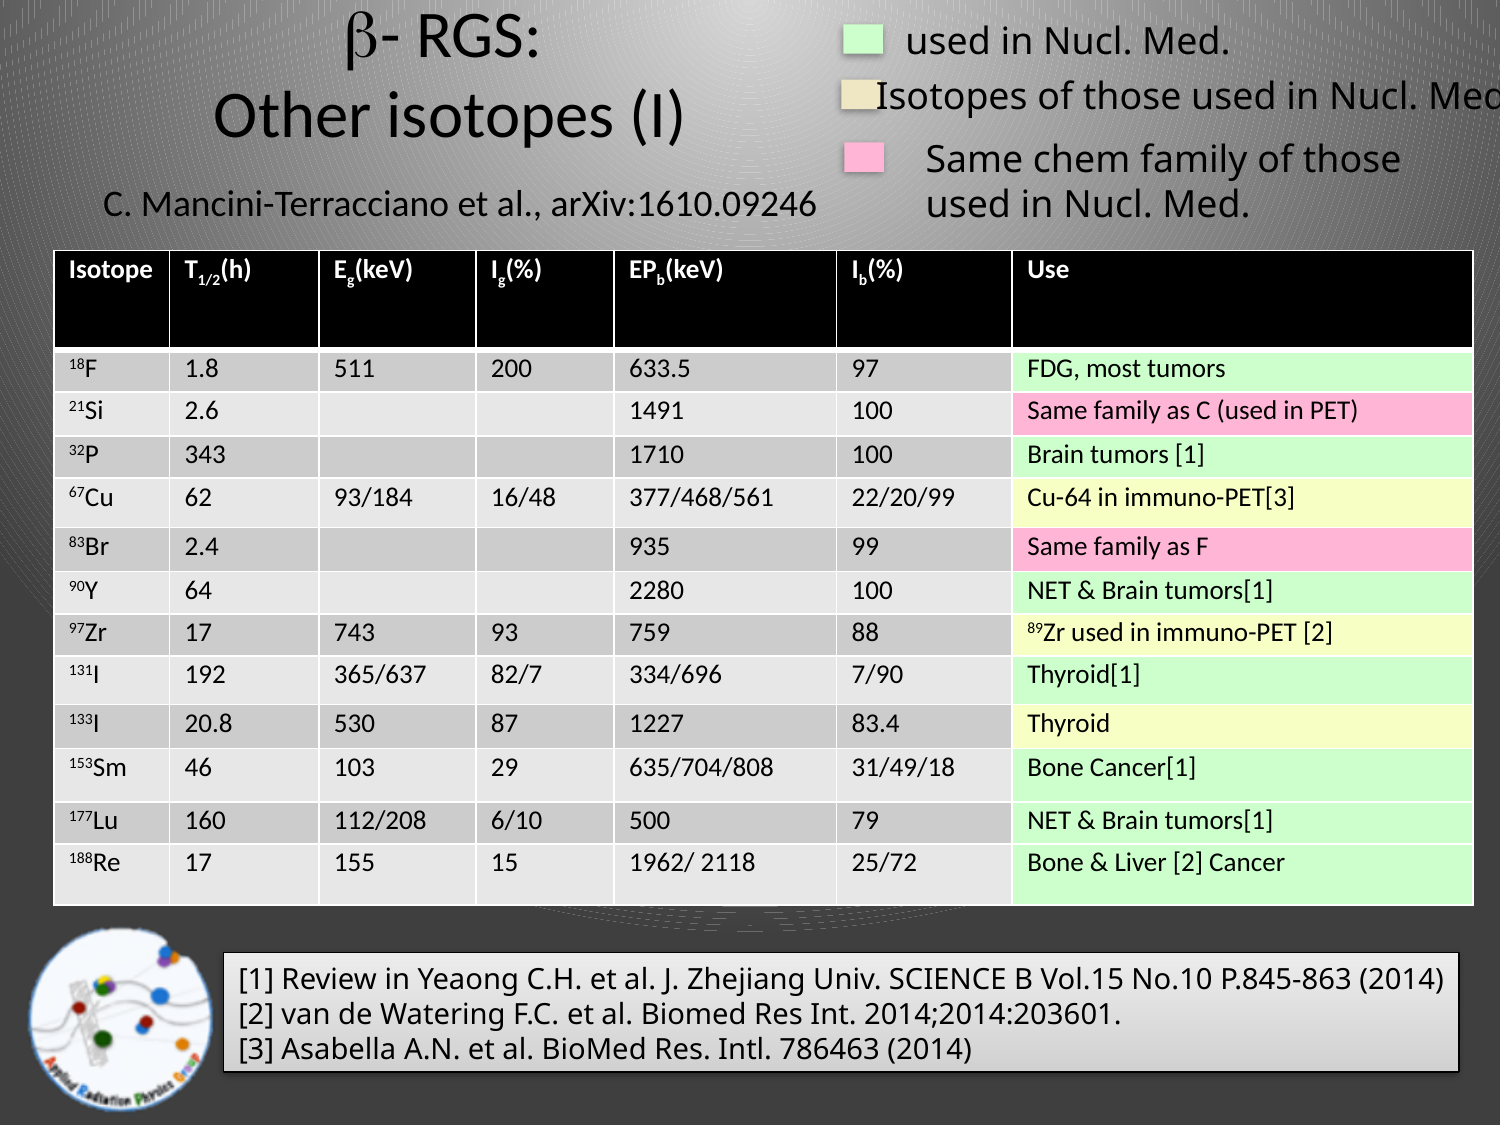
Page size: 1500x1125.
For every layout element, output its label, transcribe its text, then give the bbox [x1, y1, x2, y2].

table_cell 21Si [55, 393, 169, 435]
table_cell 2.4 [170, 528, 318, 571]
table_cell 100 [837, 393, 1011, 435]
table_cell 89Zr used in immuno-PET [2] [1013, 615, 1472, 655]
text_box [841, 79, 861, 110]
table_cell 759 [615, 615, 836, 655]
table_cell NET & Brain tumors[1] [1013, 803, 1472, 843]
table_cell 20.8 [170, 705, 318, 748]
table_cell [477, 528, 613, 571]
table_cell 365/637 [320, 657, 475, 704]
table_cell 7/90 [837, 657, 1011, 704]
table_cell 935 [615, 528, 836, 571]
table_cell Same family as C (used in PET) [1013, 393, 1472, 435]
table_cell [320, 393, 475, 435]
table_cell Brain tumors [1] [1013, 437, 1472, 477]
text_box Same chem family of those used in Nucl. Med. [910, 127, 1500, 233]
table_cell 97 [837, 353, 1011, 391]
table_cell Bone & Liver [2] Cancer [1013, 845, 1472, 904]
table_cell 511 [320, 353, 475, 391]
table_cell FDG, most tumors [1013, 353, 1472, 391]
table_cell 15 [477, 845, 613, 904]
table_cell 88 [837, 615, 1011, 655]
table_cell 31/49/18 [837, 749, 1011, 801]
table_cell 200 [477, 353, 613, 391]
table_cell 18F [55, 353, 169, 391]
table_cell 83.4 [837, 705, 1011, 748]
table_header Ib(%) [837, 251, 1011, 347]
table_cell 1.8 [170, 353, 318, 391]
table_cell 90Y [55, 572, 169, 613]
table_cell 635/704/808 [615, 749, 836, 801]
table_cell 32P [55, 437, 169, 477]
text_box [1] Review in Yeaong C.H. et al. J. Zhejiang Univ. SCIENCE B Vol.15 No.10 P.845-863 (2014) [2] van de Watering F.C. et al. Biomed Res Int. 2014;2014:203601. [3] Asabella A.N. et al. BioMed Res. Intl. 786463 (2014) [223, 952, 1460, 1073]
table_cell 343 [170, 437, 318, 477]
table_cell 100 [837, 572, 1011, 613]
table_cell 155 [320, 845, 475, 904]
table_cell 377/468/561 [615, 479, 836, 527]
table_cell 334/696 [615, 657, 836, 704]
table_cell Bone Cancer[1] [1013, 749, 1472, 801]
table_cell 160 [170, 803, 318, 843]
table_cell 1491 [615, 393, 836, 435]
table_cell 17 [170, 615, 318, 655]
table_cell 1710 [615, 437, 836, 477]
table_cell 22/20/99 [837, 479, 1011, 527]
text_box Isotopes of those used in Nucl. Med. [861, 64, 1500, 125]
table_cell 100 [837, 437, 1011, 477]
table_cell 93/184 [320, 479, 475, 527]
table_cell 188Re [55, 845, 169, 904]
table_cell 62 [170, 479, 318, 527]
table_cell 67Cu [55, 479, 169, 527]
title b- RGS: Other isotopes (I) [0, 35, 890, 107]
table_cell 112/208 [320, 803, 475, 843]
table_cell 103 [320, 749, 475, 801]
table_cell 6/10 [477, 803, 613, 843]
table_cell NET & Brain tumors[1] [1013, 572, 1472, 613]
table_header EPb(keV) [615, 251, 836, 347]
table_cell 153Sm [55, 749, 169, 801]
table_header Eg(keV) [320, 251, 475, 347]
text_box C. Mancini-Terracciano et al., arXiv:1610.09246 [88, 171, 833, 232]
table_cell 79 [837, 803, 1011, 843]
table_cell [320, 572, 475, 613]
table_cell 97Zr [55, 615, 169, 655]
table_cell Thyroid [1013, 705, 1472, 748]
table_cell 87 [477, 705, 613, 748]
text_box [843, 142, 885, 173]
table_header Use [1013, 251, 1472, 347]
table_cell [477, 393, 613, 435]
table_cell 530 [320, 705, 475, 748]
table_cell [320, 437, 475, 477]
table_cell 131I [55, 657, 169, 704]
table_cell [320, 528, 475, 571]
table_cell 16/48 [477, 479, 613, 527]
table_cell Same family as F [1013, 528, 1472, 571]
table_cell 1227 [615, 705, 836, 748]
text_box used in Nucl. Med. [890, 9, 1246, 64]
table_cell 743 [320, 615, 475, 655]
table_header Isotope [55, 251, 169, 347]
table_cell 1962/ 2118 [615, 845, 836, 904]
table_cell 29 [477, 749, 613, 801]
table_cell Thyroid[1] [1013, 657, 1472, 704]
table_cell 93 [477, 615, 613, 655]
table_cell 633.5 [615, 353, 836, 391]
table_cell 2.6 [170, 393, 318, 435]
text_box [843, 24, 884, 55]
table_cell 82/7 [477, 657, 613, 704]
table_cell 500 [615, 803, 836, 843]
table_cell 99 [837, 528, 1011, 571]
table_cell Cu-64 in immuno-PET[3] [1013, 479, 1472, 527]
table_cell 2280 [615, 572, 836, 613]
table_cell 177Lu [55, 803, 169, 843]
table_cell [477, 437, 613, 477]
table_cell 17 [170, 845, 318, 904]
table_cell 83Br [55, 528, 169, 571]
table_cell 25/72 [837, 845, 1011, 904]
table_cell [477, 572, 613, 613]
table_header T1/2(h) [170, 251, 318, 347]
table_cell 64 [170, 572, 318, 613]
table_header Ig(%) [477, 251, 613, 347]
table_cell 46 [170, 749, 318, 801]
table_cell 192 [170, 657, 318, 704]
table_cell 133I [55, 705, 169, 748]
